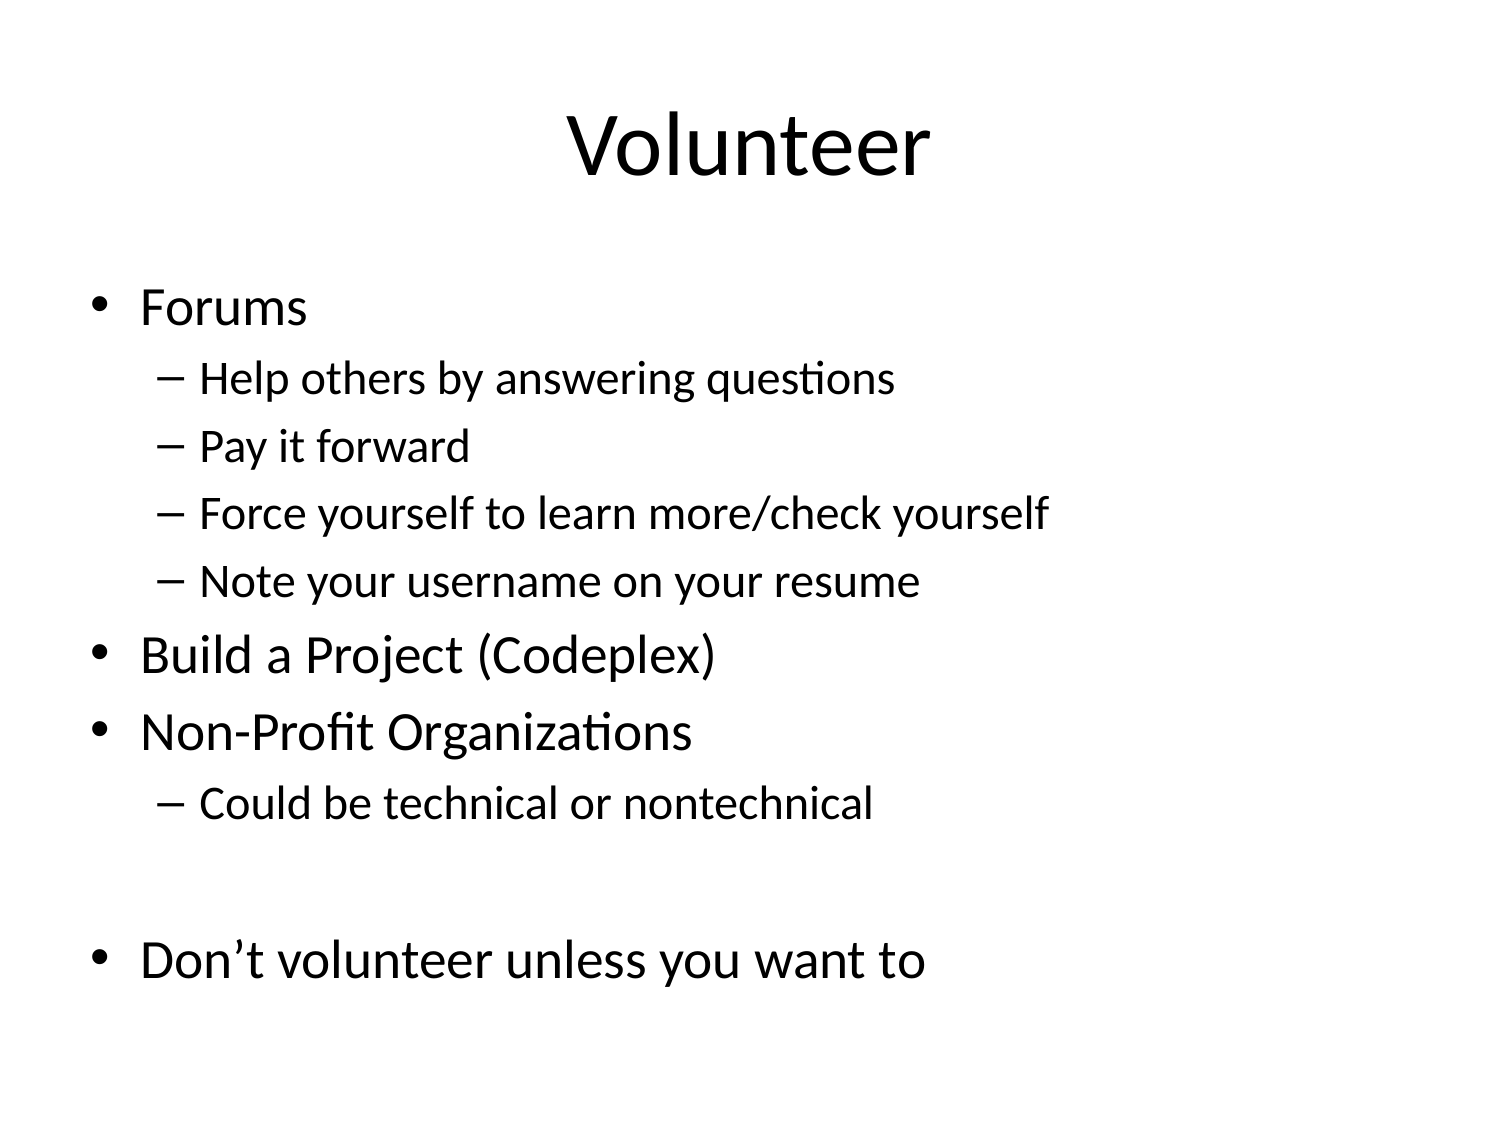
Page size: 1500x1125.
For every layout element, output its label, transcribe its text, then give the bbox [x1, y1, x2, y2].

list Forums Help others by answering questions Pay it forward Force yourself to learn more/check yourself Note your username on your resume Build a Project (Codeplex) Non-Profit Organizations Could be technical or nontechnical Don’t volunteer unless you want to [75, 262, 1425, 1005]
title Volunteer [75, 45, 1425, 233]
